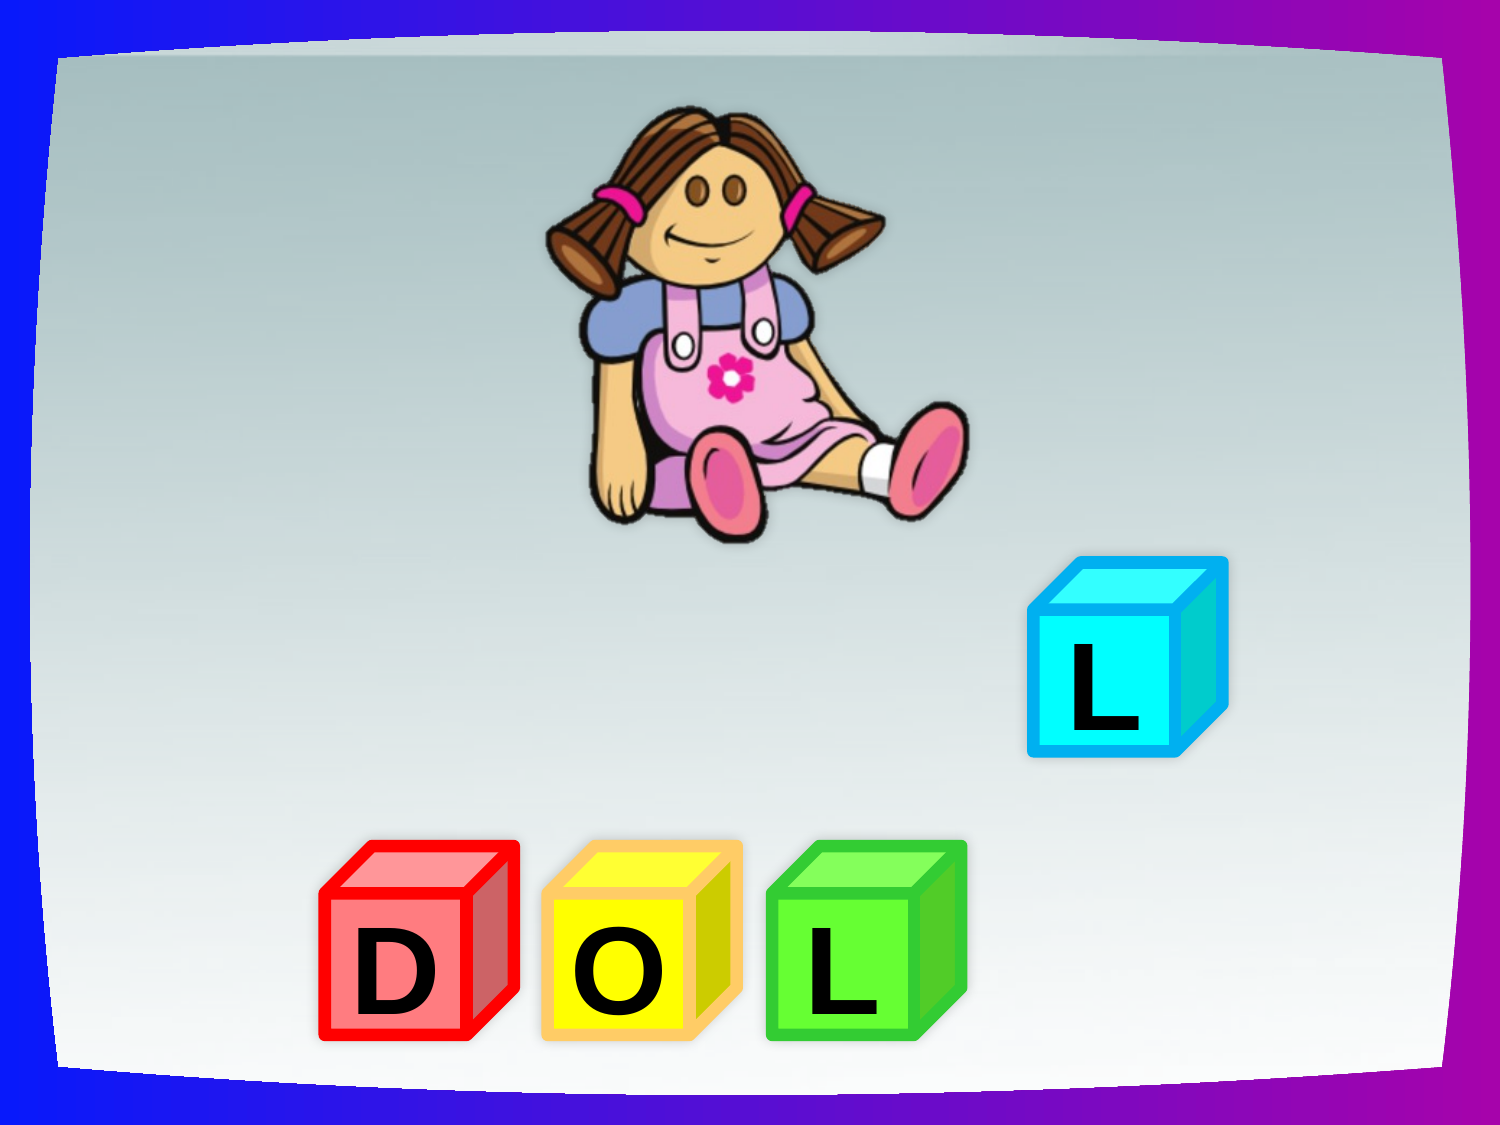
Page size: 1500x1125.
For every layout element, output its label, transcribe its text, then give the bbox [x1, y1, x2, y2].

text_box D [324, 846, 514, 1035]
picture [513, 80, 1004, 545]
text_box L [1033, 562, 1223, 752]
text_box [0, 0, 1500, 1125]
text_box L [772, 846, 962, 1035]
text_box O [547, 846, 737, 1035]
